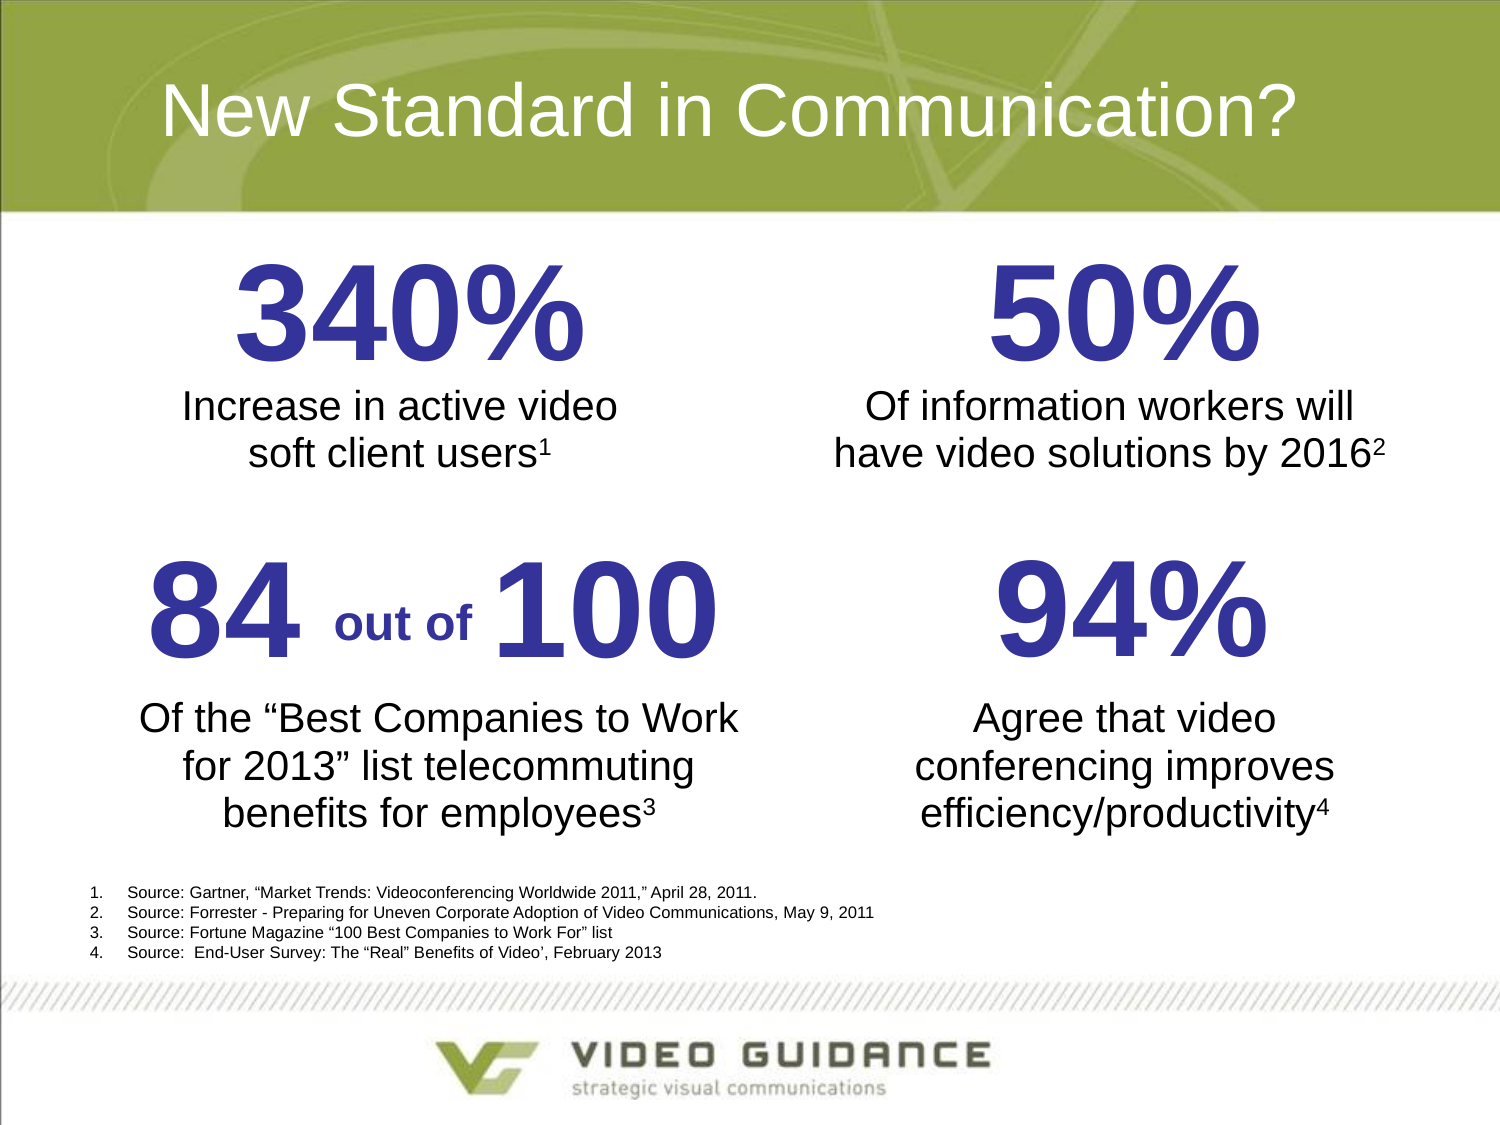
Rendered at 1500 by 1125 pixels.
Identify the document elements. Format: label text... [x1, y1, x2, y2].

picture [0, 0, 1500, 1125]
text_box Of information workers will have video solutions by 20162 [807, 374, 1413, 485]
text_box Source: Gartner, “Market Trends: Videoconferencing Worldwide 2011,” April 28, 2011. Source: Forrester - Preparing for Uneven Corporate Adoption of Video Communications, May 9, 2011 Source: Fortune Magazine “100 Best Companies to Work For” list Source: End-User Survey: The “Real” Benefits of Video’, February 2013 [75, 874, 1135, 970]
text_box out of [312, 587, 494, 660]
text_box Increase in active video soft client users1 [150, 374, 650, 485]
text_box 340% [171, 224, 650, 402]
text_box 94% [937, 521, 1328, 699]
text_box 84 100 [74, 522, 795, 699]
title New Standard in Communication? [1, 0, 1500, 213]
text_box Of the “Best Companies to Work for 2013” list telecommuting benefits for employees3 [123, 699, 756, 845]
text_box 50% [937, 224, 1313, 402]
text_box Agree that video conferencing improves efficiency/productivity4 [849, 687, 1400, 845]
